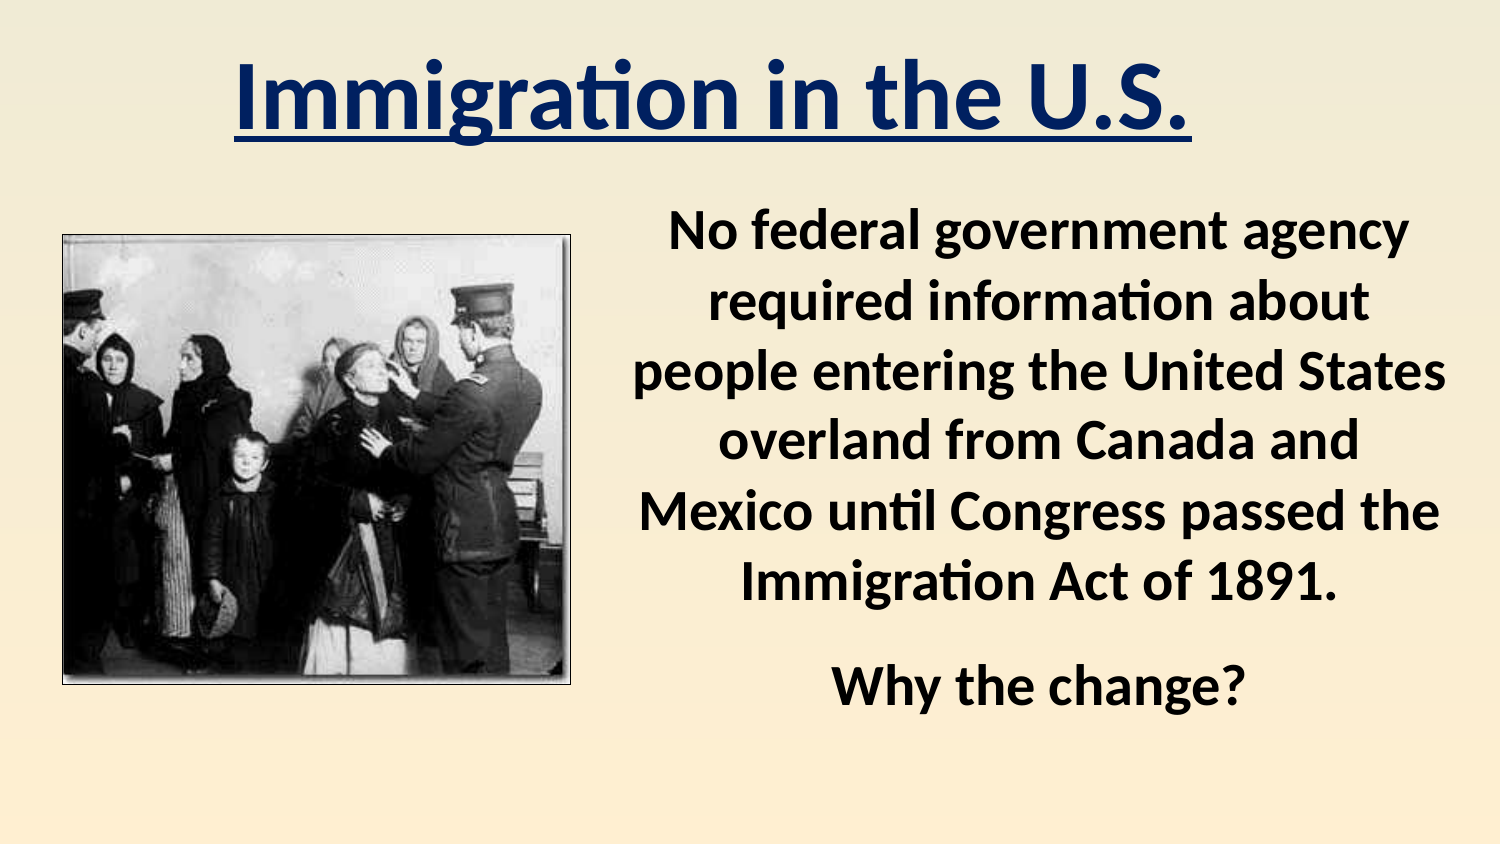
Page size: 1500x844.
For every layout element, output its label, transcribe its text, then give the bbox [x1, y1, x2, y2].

text_box Immigration in the U.S. [218, 21, 1207, 157]
text_box No federal government agency required information about people entering the United States overland from Canada and Mexico until Congress passed the Immigration Act of 1891. Why the change? [612, 184, 1467, 724]
picture [62, 234, 571, 685]
